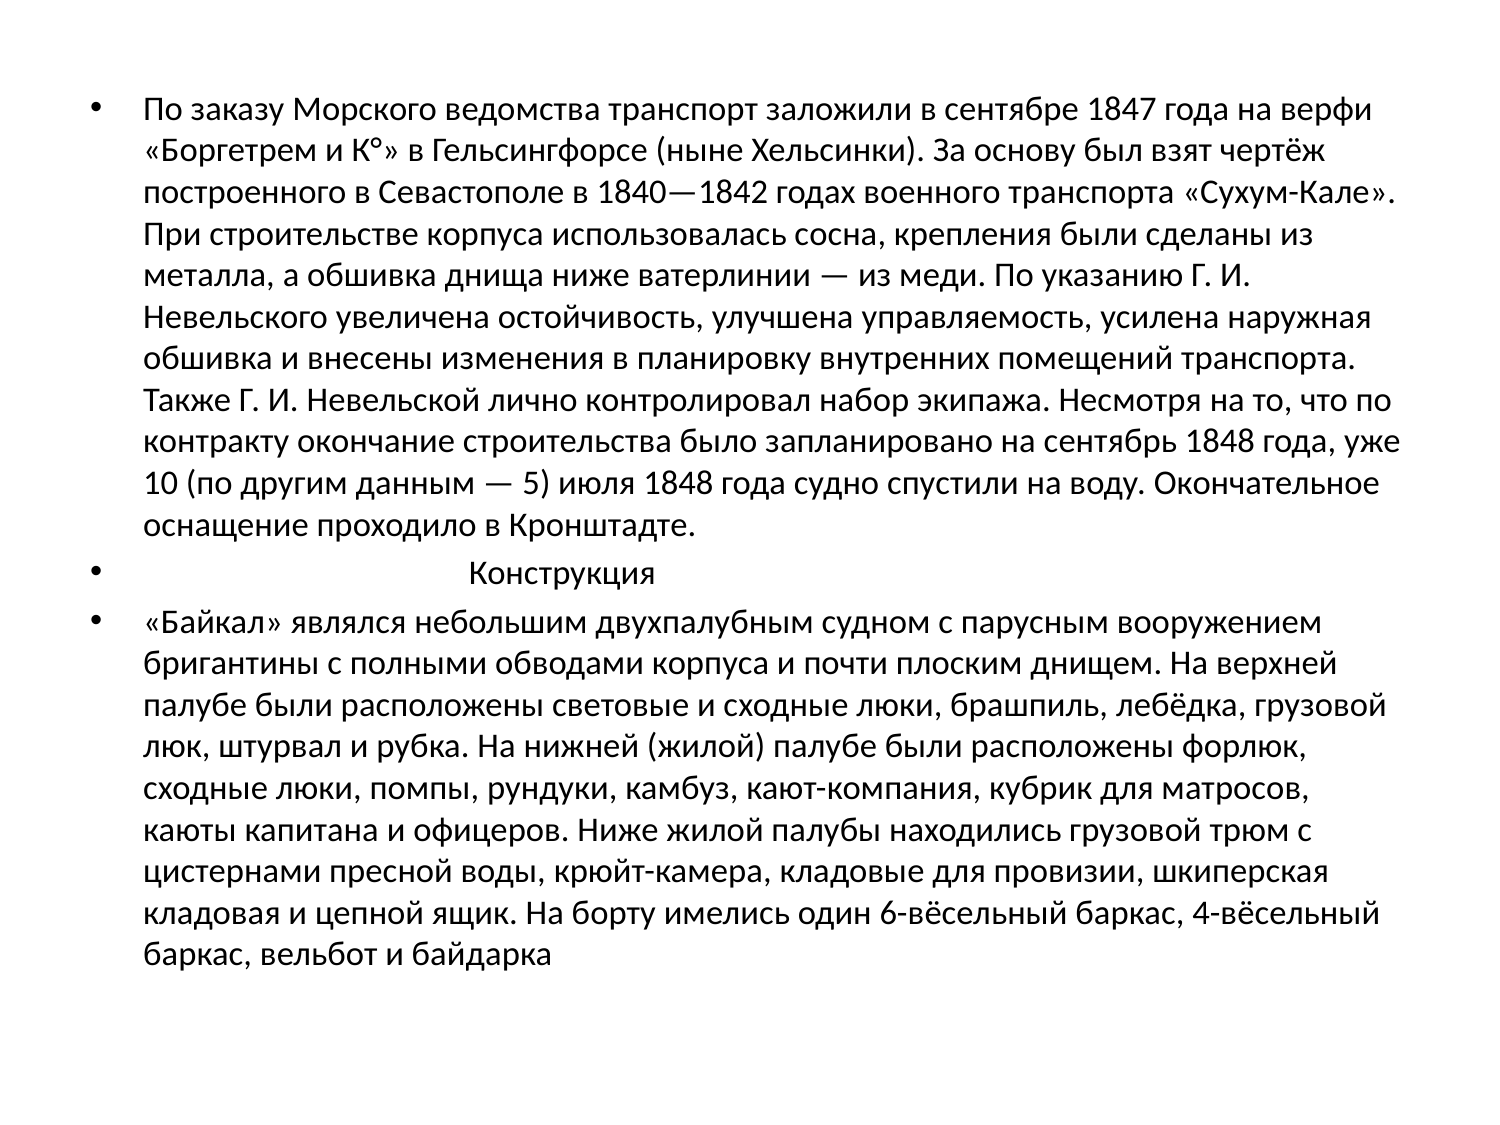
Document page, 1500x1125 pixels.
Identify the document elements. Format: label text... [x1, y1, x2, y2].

list По заказу Морского ведомства транспорт заложили в сентябре 1847 года на верфи «Боргетрем и К°» в Гельсингфорсе (ныне Хельсинки). За основу был взят чертёж построенного в Севастополе в 1840—1842 годах военного транспорта «Сухум-Кале». При строительстве корпуса использовалась сосна, крепления были сделаны из металла, а обшивка днища ниже ватерлинии — из меди. По указанию Г. И. Невельского увеличена остойчивость, улучшена управляемость, усилена наружная обшивка и внесены изменения в планировку внутренних помещений транспорта. Также Г. И. Невельской лично контролировал набор экипажа. Несмотря на то, что по контракту окончание строительства было запланировано на сентябрь 1848 года, уже 10 (по другим данным — 5) июля 1848 года судно спустили на воду. Окончательное оснащение проходило в Кронштадте. Конструкция «Байкал» являлся небольшим двухпалубным судном с парусным вооружением бригантины с полными обводами корпуса и почти плоским днищем. На верхней палубе были расположены световые и сходные люки, брашпиль, лебёдка, грузовой люк, штурвал и рубка. На нижней (жилой) палубе были расположены форлюк, сходные люки, помпы, рундуки, камбуз, кают-компания, кубрик для матросов, каюты капитана и офицеров. Ниже жилой палубы находились грузовой трюм с цистернами пресной воды, крюйт-камера, кладовые для провизии, шкиперская кладовая и цепной ящик. На борту имелись один 6-вёсельный баркас, 4-вёсельный баркас, вельбот и байдарка [75, 78, 1425, 1005]
